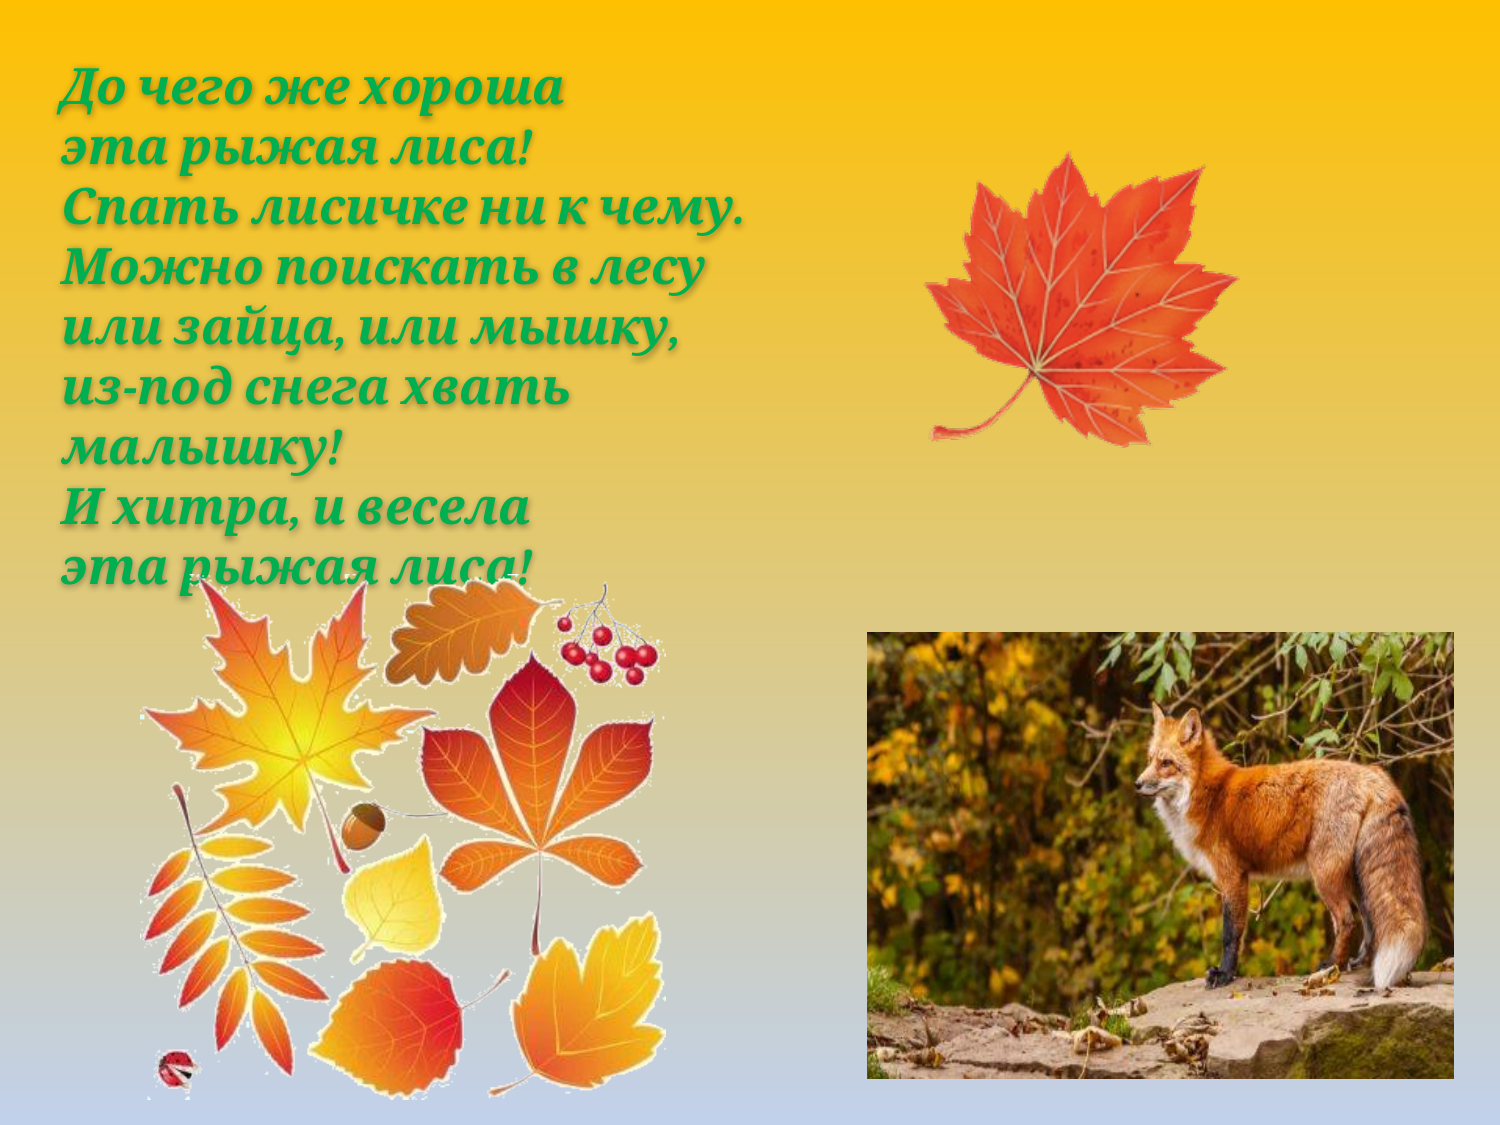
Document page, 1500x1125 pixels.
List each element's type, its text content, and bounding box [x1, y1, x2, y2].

picture [866, 632, 1454, 1079]
text_box До чего же хороша эта рыжая лиса! Спать лисичке ни к чему. Можно поискать в лесу или зайца, или мышку, из-под снега хвать малышку! И хитра, и весела эта рыжая лиса! [46, 46, 798, 602]
picture [902, 140, 1256, 468]
picture [140, 573, 666, 1100]
